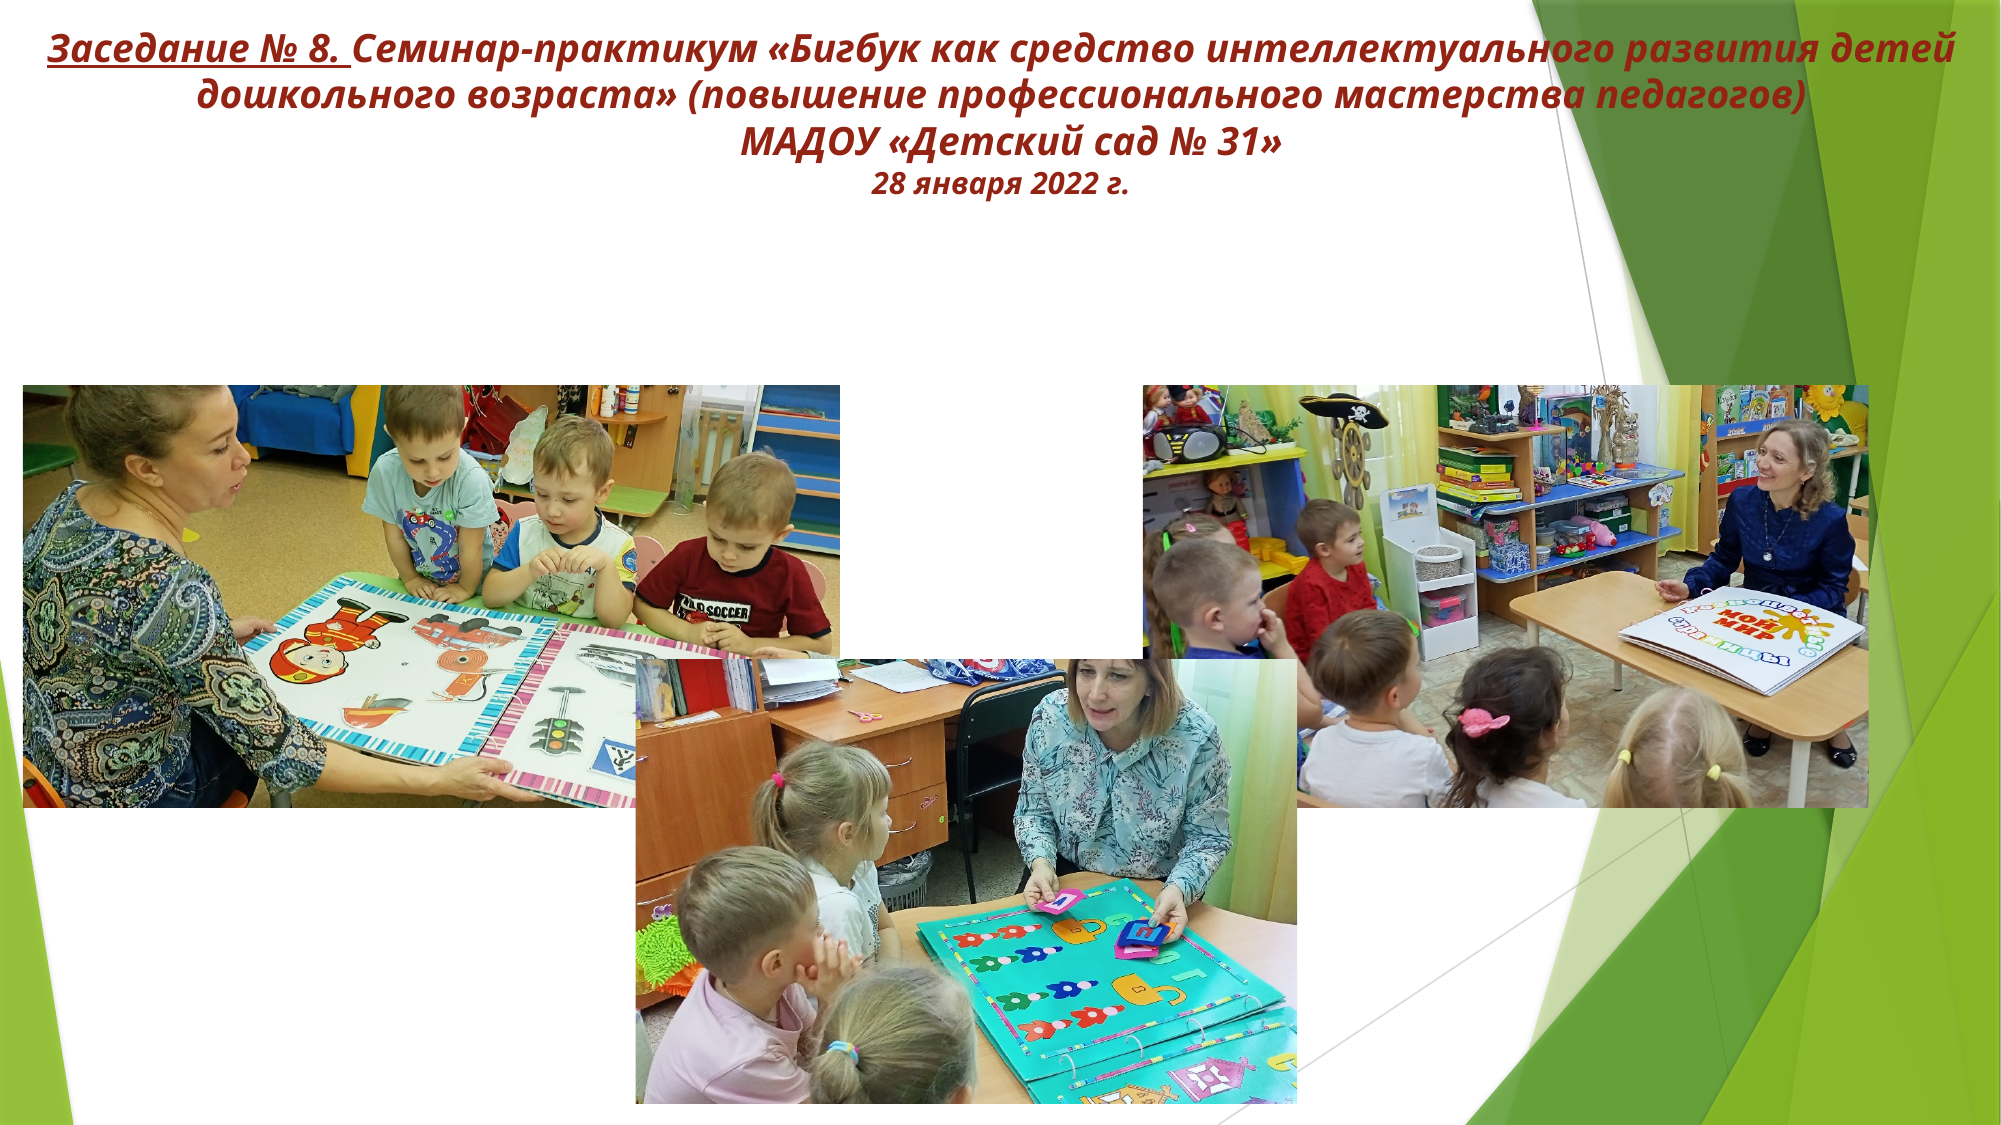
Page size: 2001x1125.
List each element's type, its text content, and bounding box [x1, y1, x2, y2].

picture [22, 384, 1869, 1105]
title Заседание № 8. Семинар-практикум «Бигбук как средство интеллектуального развития детей дошкольного возраста» (повышение профессионального мастерства педагогов) МАДОУ «Детский сад № 31» 28 января 2022 г. [22, 15, 1980, 353]
